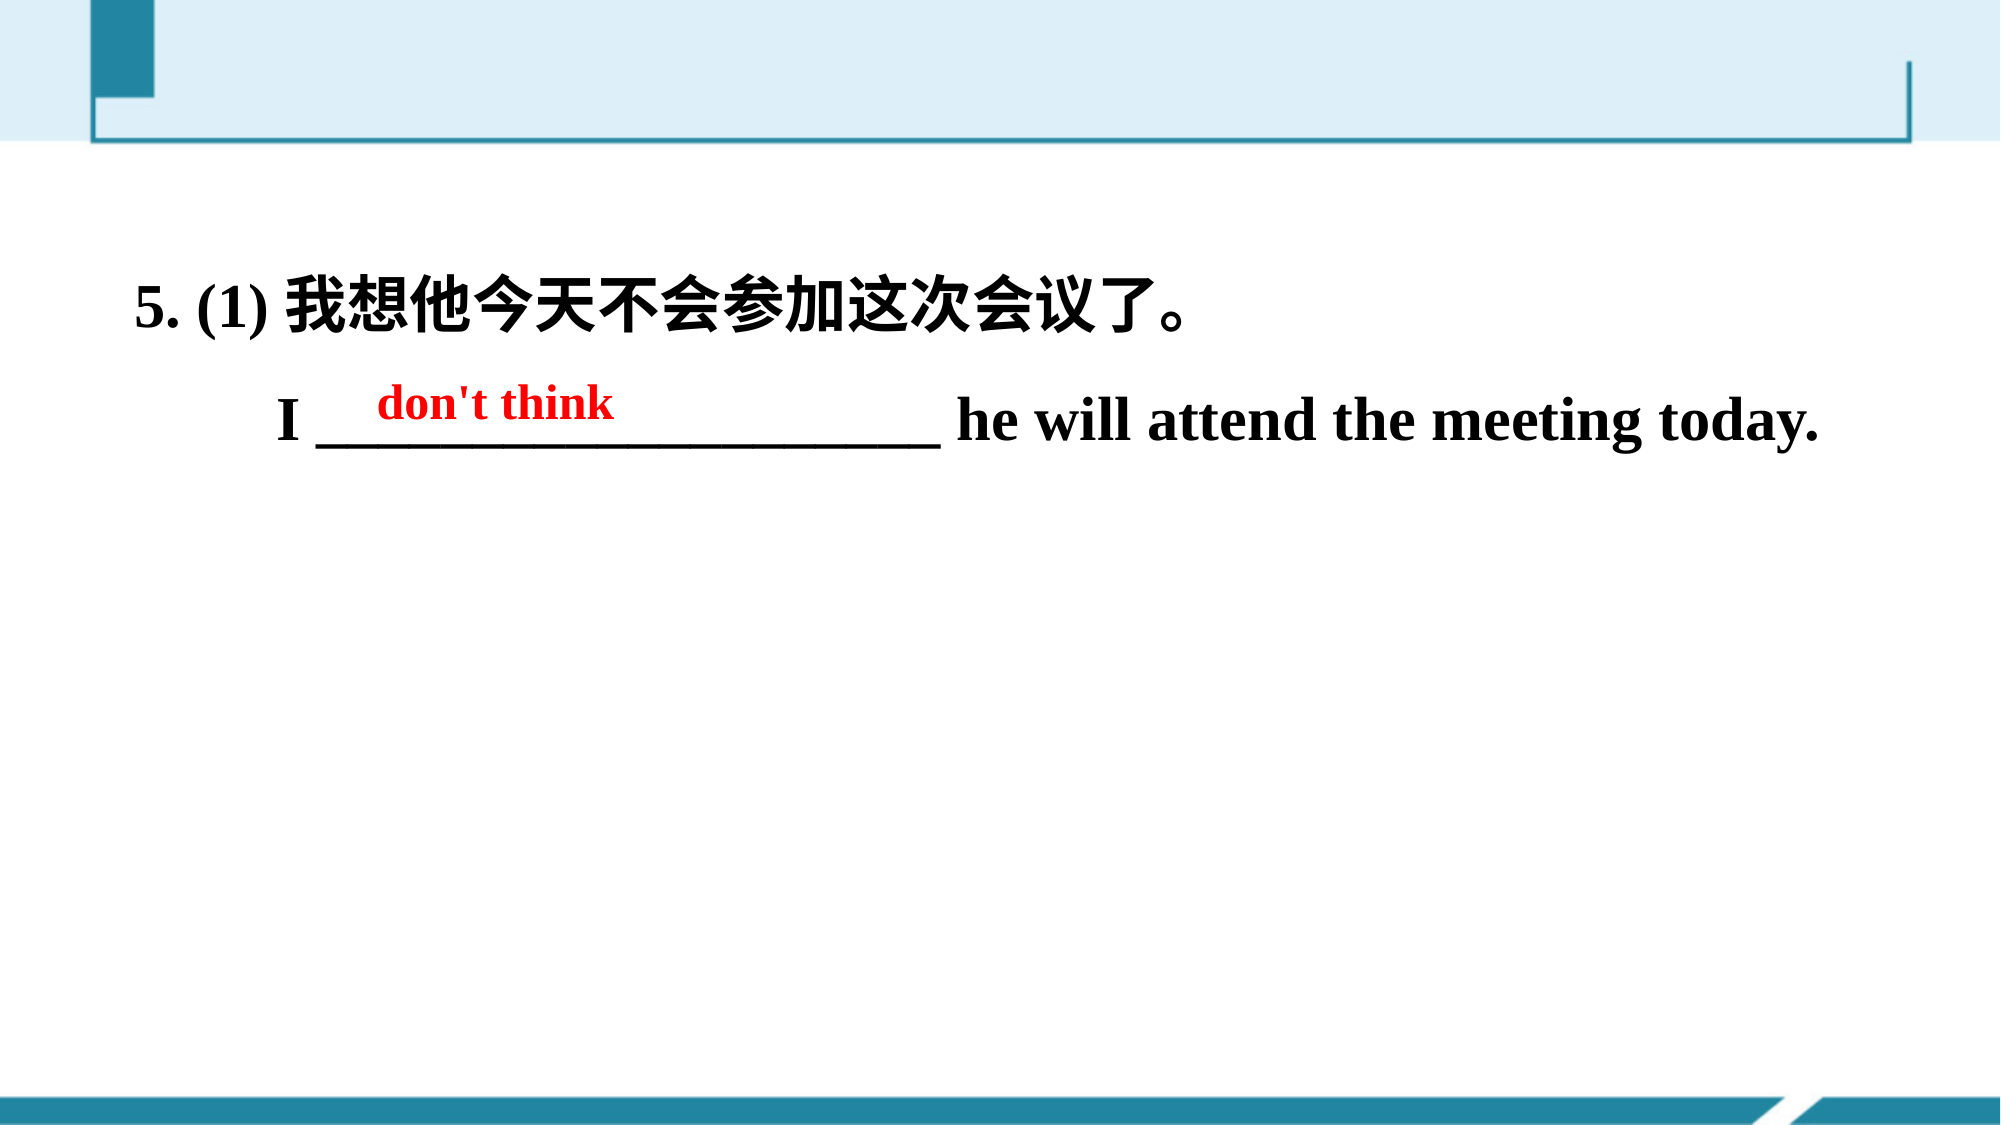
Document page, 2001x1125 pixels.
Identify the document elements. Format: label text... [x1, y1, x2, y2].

picture [0, 0, 2001, 1125]
text_box 5. (1)我想他今天不会参加这次会议了。 I ____________________ he will attend the meeting today. [119, 220, 1929, 506]
text_box don't think [361, 361, 630, 437]
